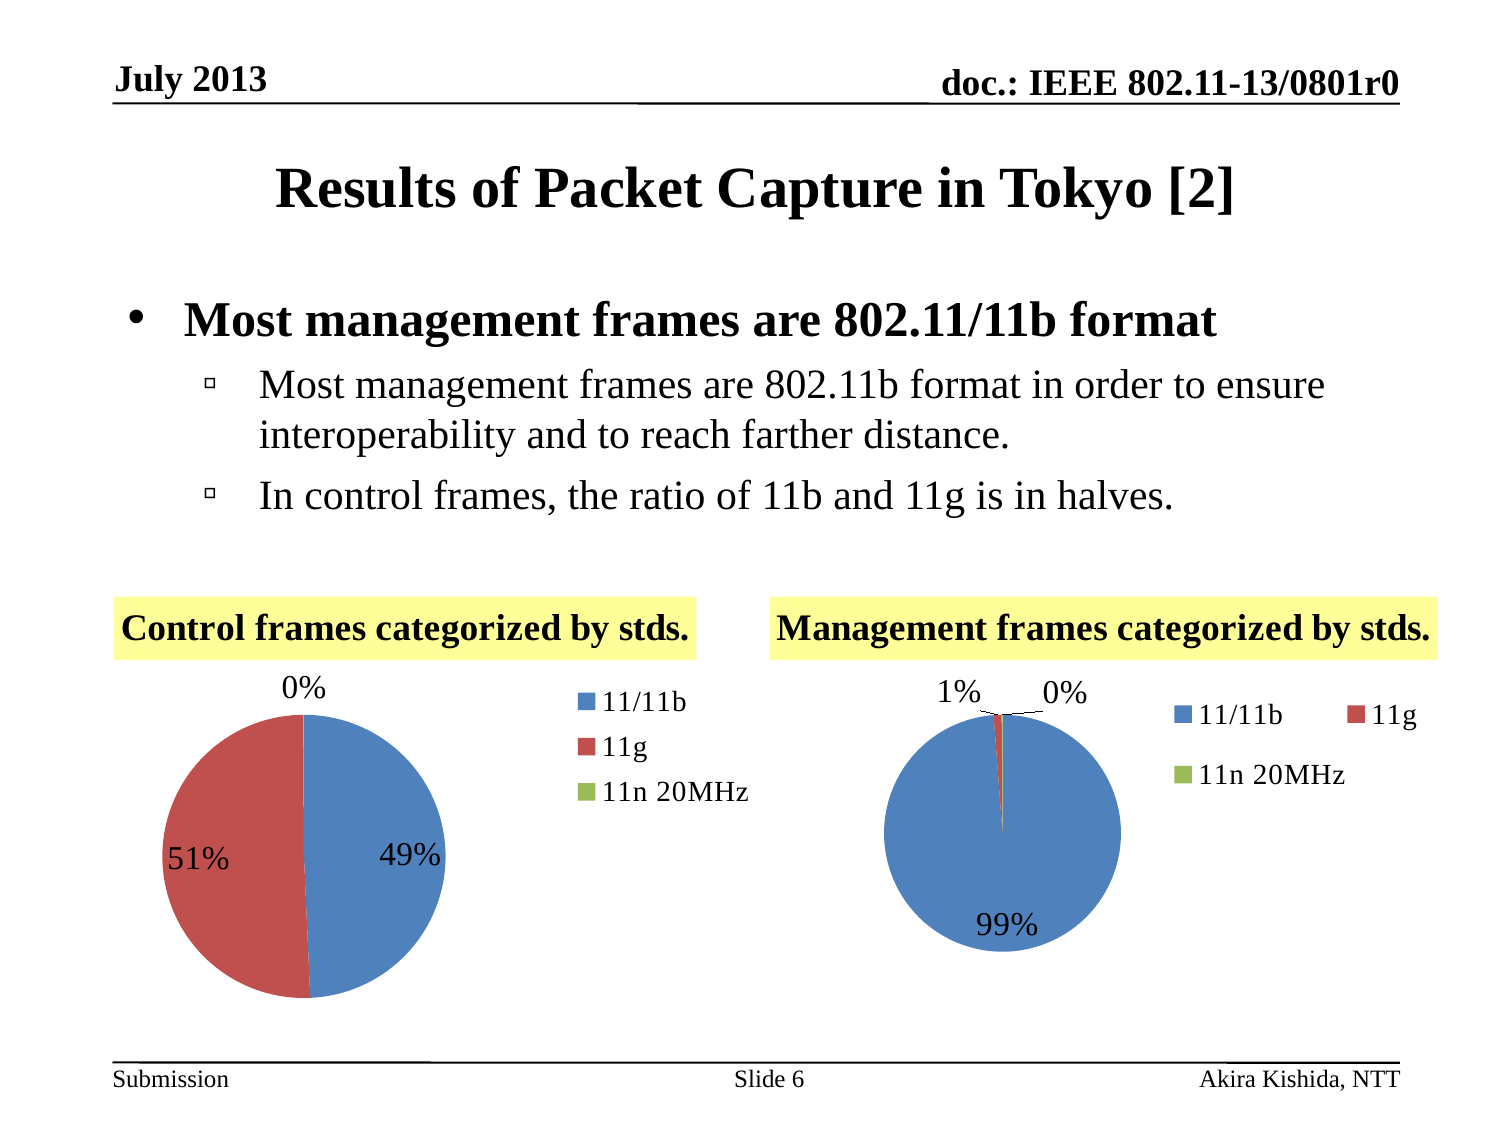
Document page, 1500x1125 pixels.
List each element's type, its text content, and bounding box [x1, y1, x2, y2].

chart [23, 579, 1500, 1007]
title Results of Packet Capture in Tokyo [2] [112, 112, 1401, 256]
list Most management frames are 802.11/11b format Most management frames are 802.11b format in order to ensure interoperability and to reach farther distance. In control frames, the ratio of 11b and 11g is in halves. [112, 278, 1401, 575]
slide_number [114, 54, 423, 100]
slide_number Slide 6 [712, 1062, 826, 1123]
